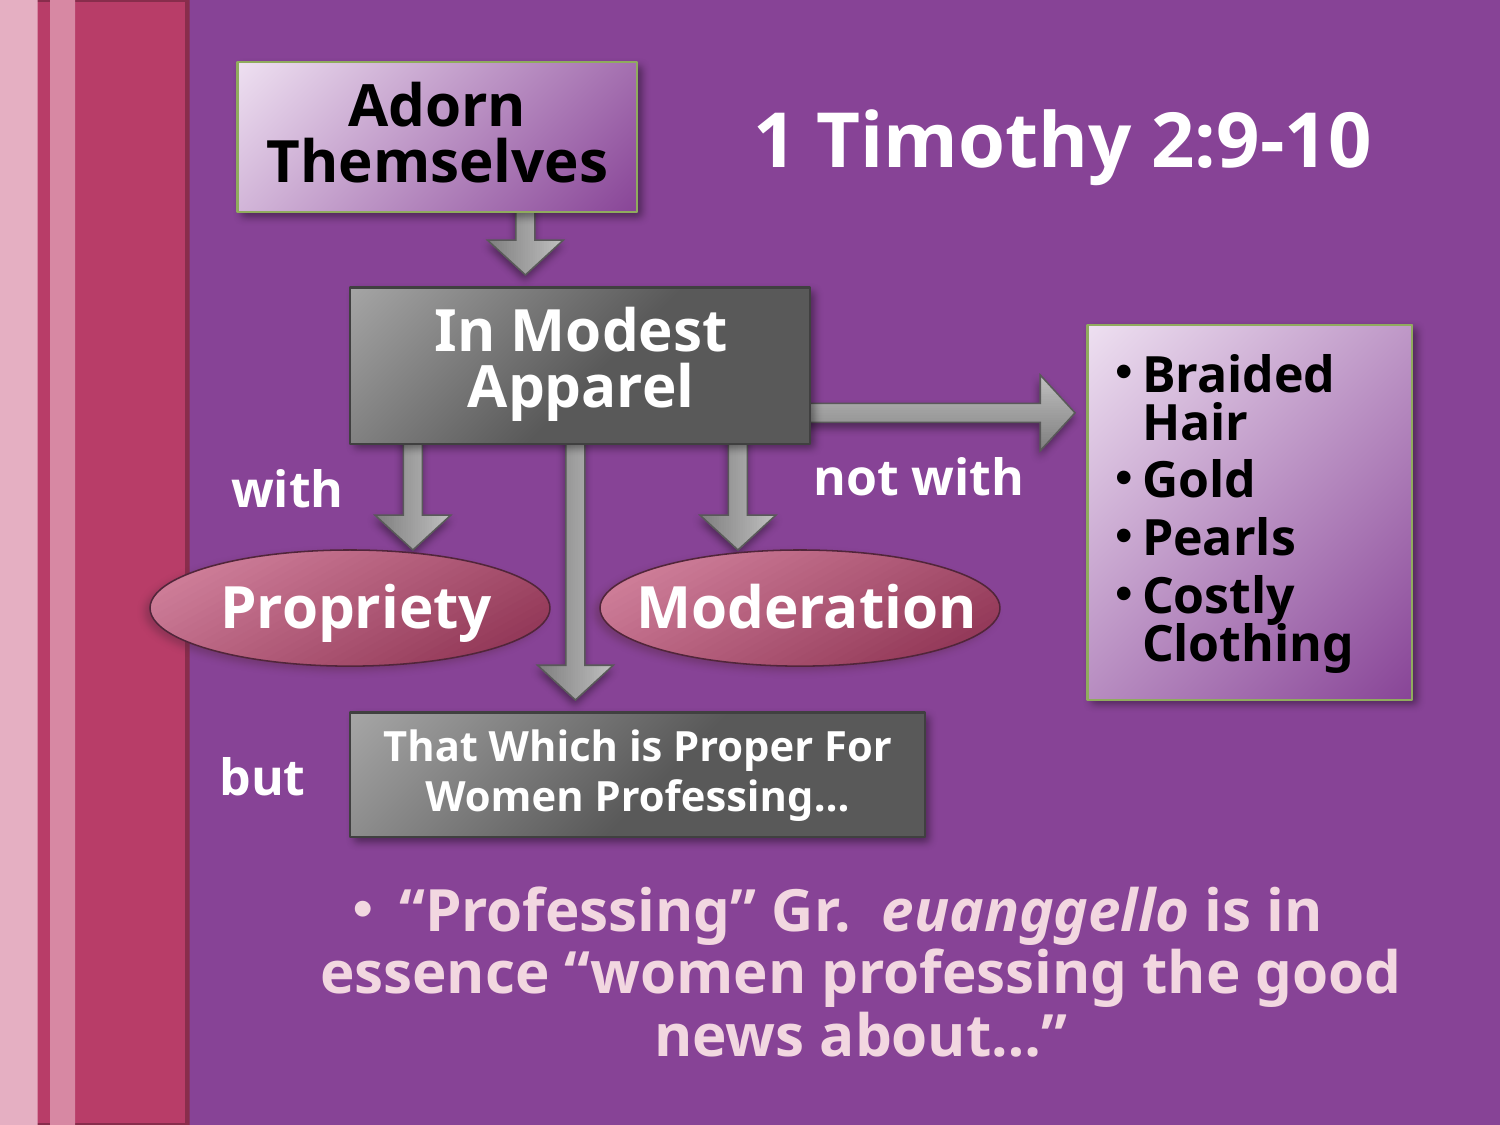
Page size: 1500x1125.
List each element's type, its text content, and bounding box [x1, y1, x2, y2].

text_box Braided Hair Gold Pearls Costly Clothing [1099, 312, 1388, 713]
text_box That Which is Proper For Women Professing… [350, 712, 925, 875]
text_box “Professing” Gr. euanggello is in essence “women professing the good news about…” [249, 875, 1425, 1075]
text_box [700, 513, 776, 550]
text_box [350, 287, 712, 444]
text_box [228, 549, 472, 562]
text_box but [162, 737, 363, 813]
text_box [678, 549, 922, 562]
text_box [1388, 324, 1413, 700]
text_box not with [712, 437, 1125, 513]
text_box [820, 375, 1076, 437]
text_box In Modest Apparel [362, 287, 800, 438]
text_box [1087, 513, 1099, 700]
list Adorn Themselves [237, 62, 638, 213]
text_box [1087, 324, 1099, 437]
text_box [654, 648, 946, 667]
text_box [386, 454, 451, 550]
text_box [204, 648, 496, 667]
text_box Moderation [600, 562, 1013, 648]
text_box [800, 287, 810, 437]
text_box [487, 223, 564, 275]
text_box with [174, 450, 400, 526]
text_box [537, 454, 614, 701]
text_box Propriety [150, 562, 563, 648]
title 1 Timothy 2:9-10 [712, 75, 1413, 200]
